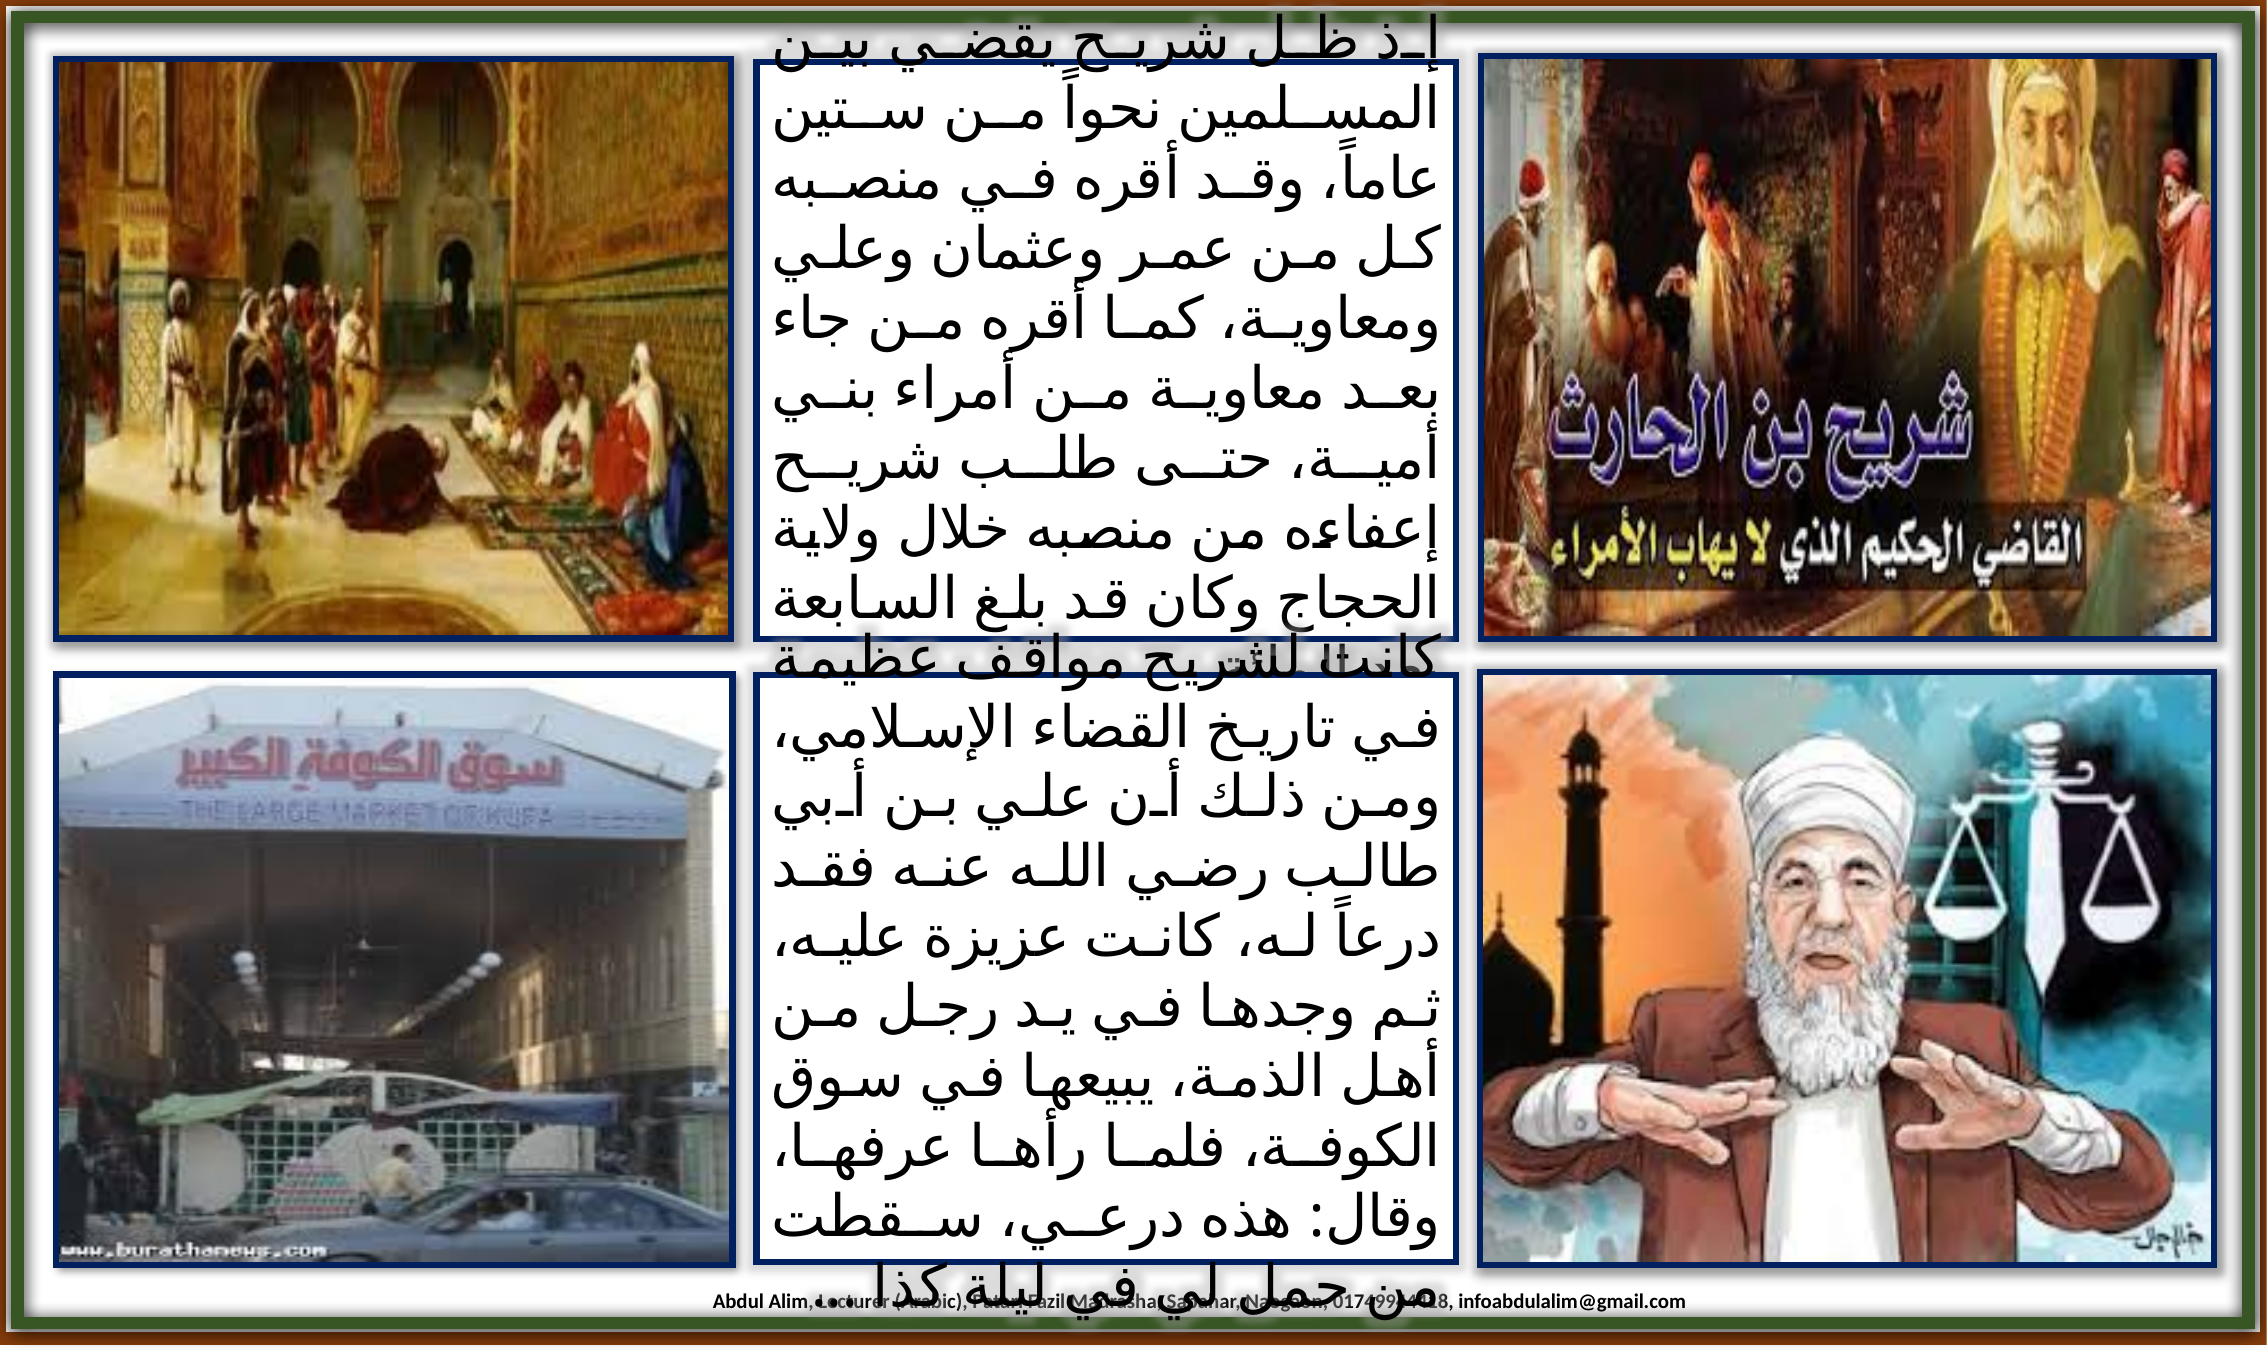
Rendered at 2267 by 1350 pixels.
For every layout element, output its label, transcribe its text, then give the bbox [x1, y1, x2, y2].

picture [59, 677, 730, 1263]
picture [59, 62, 729, 636]
picture [1483, 674, 2212, 1263]
text_box كانت لشريح مواقف عظيمة في تاريخ القضاء الإسلامي، ومن ذلك أن علي بن أبي طالب رضي الله عنه فقد درعاً له، كانت عزيزة عليه، ثم وجدها في يد رجل من أهل الذمة، يبيعها في سوق الكوفة، فلما رأها عرفها، وقال: هذه درعي، سقطت من حمل لي في ليلة كذا ... [755, 674, 1457, 1263]
text_box إذ ظل شريح يقضي بين المسلمين نحواً من ستين عاماً، وقد أقره في منصبه كل من عمر وعثمان وعلي ومعاوية، كما أقره من جاء بعد معاوية من أمراء بني أمية، حتى طلب شريح إعفاءه من منصبه خلال ولاية الحجاج وكان قد بلغ السابعة بعد المائة... [755, 61, 1457, 640]
picture [1484, 59, 2212, 636]
